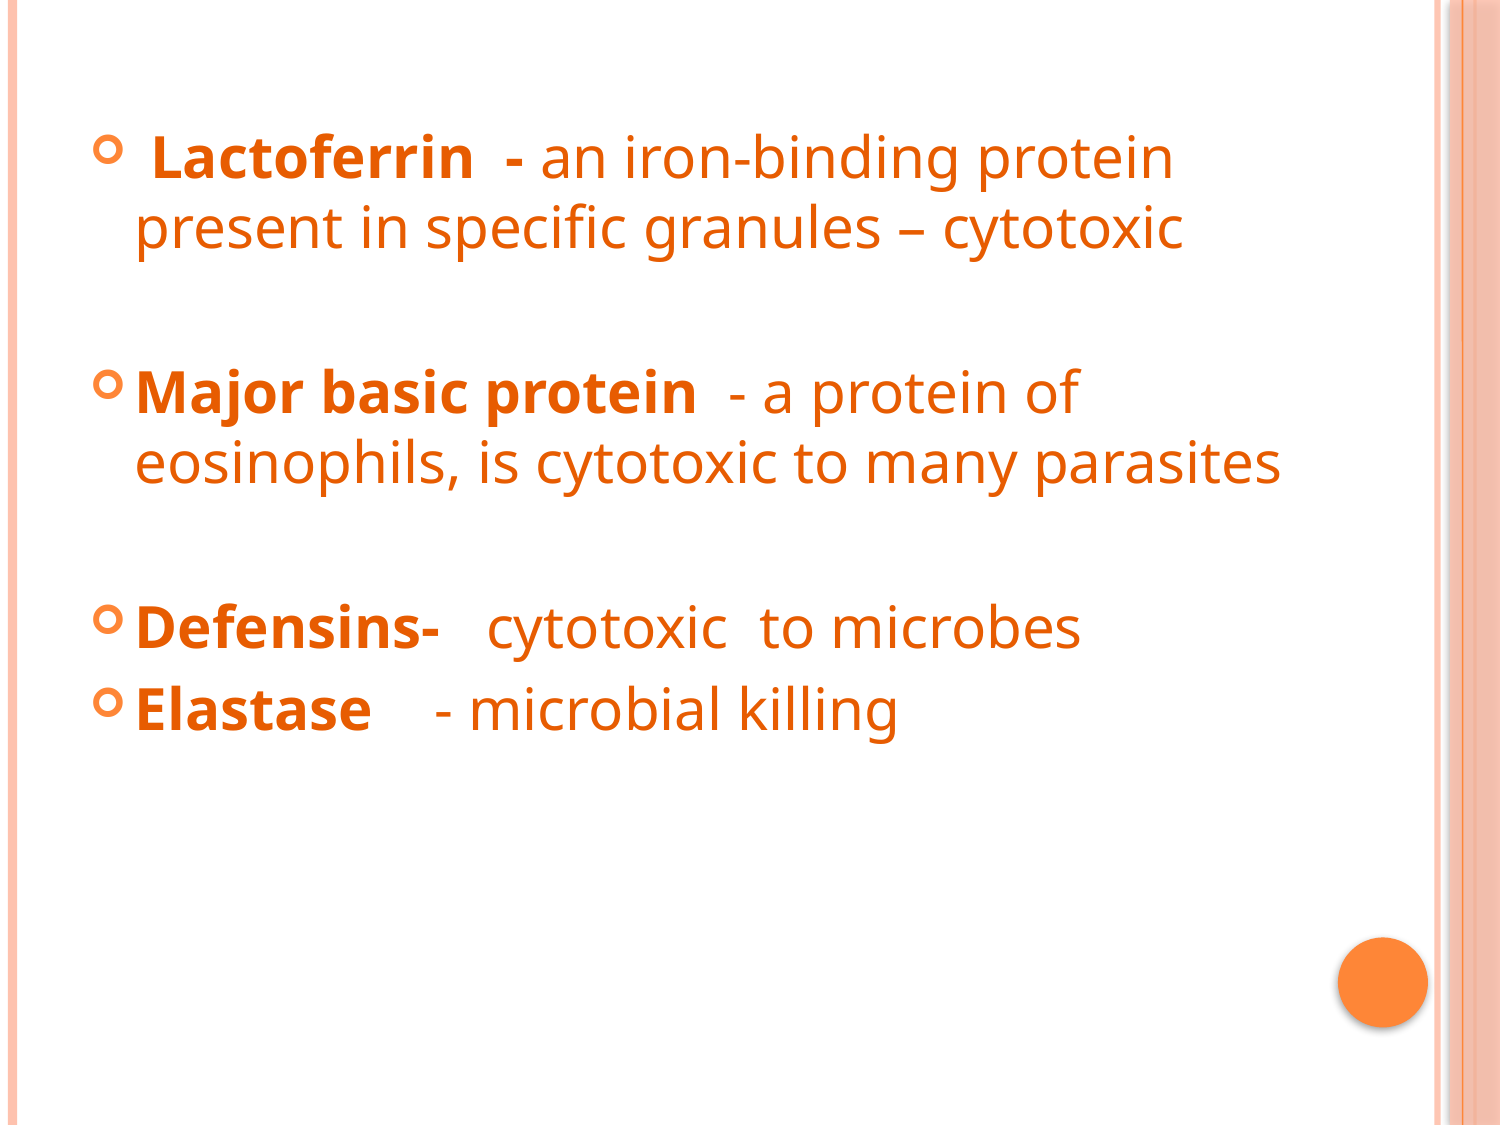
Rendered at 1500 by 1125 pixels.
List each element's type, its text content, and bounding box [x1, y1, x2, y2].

list Lactoferrin - an iron-binding protein present in specific granules – cytotoxic Major basic protein - a protein of eosinophils, is cytotoxic to many parasites Defensins- cytotoxic to microbes Elastase - microbial killing [75, 112, 1400, 1062]
